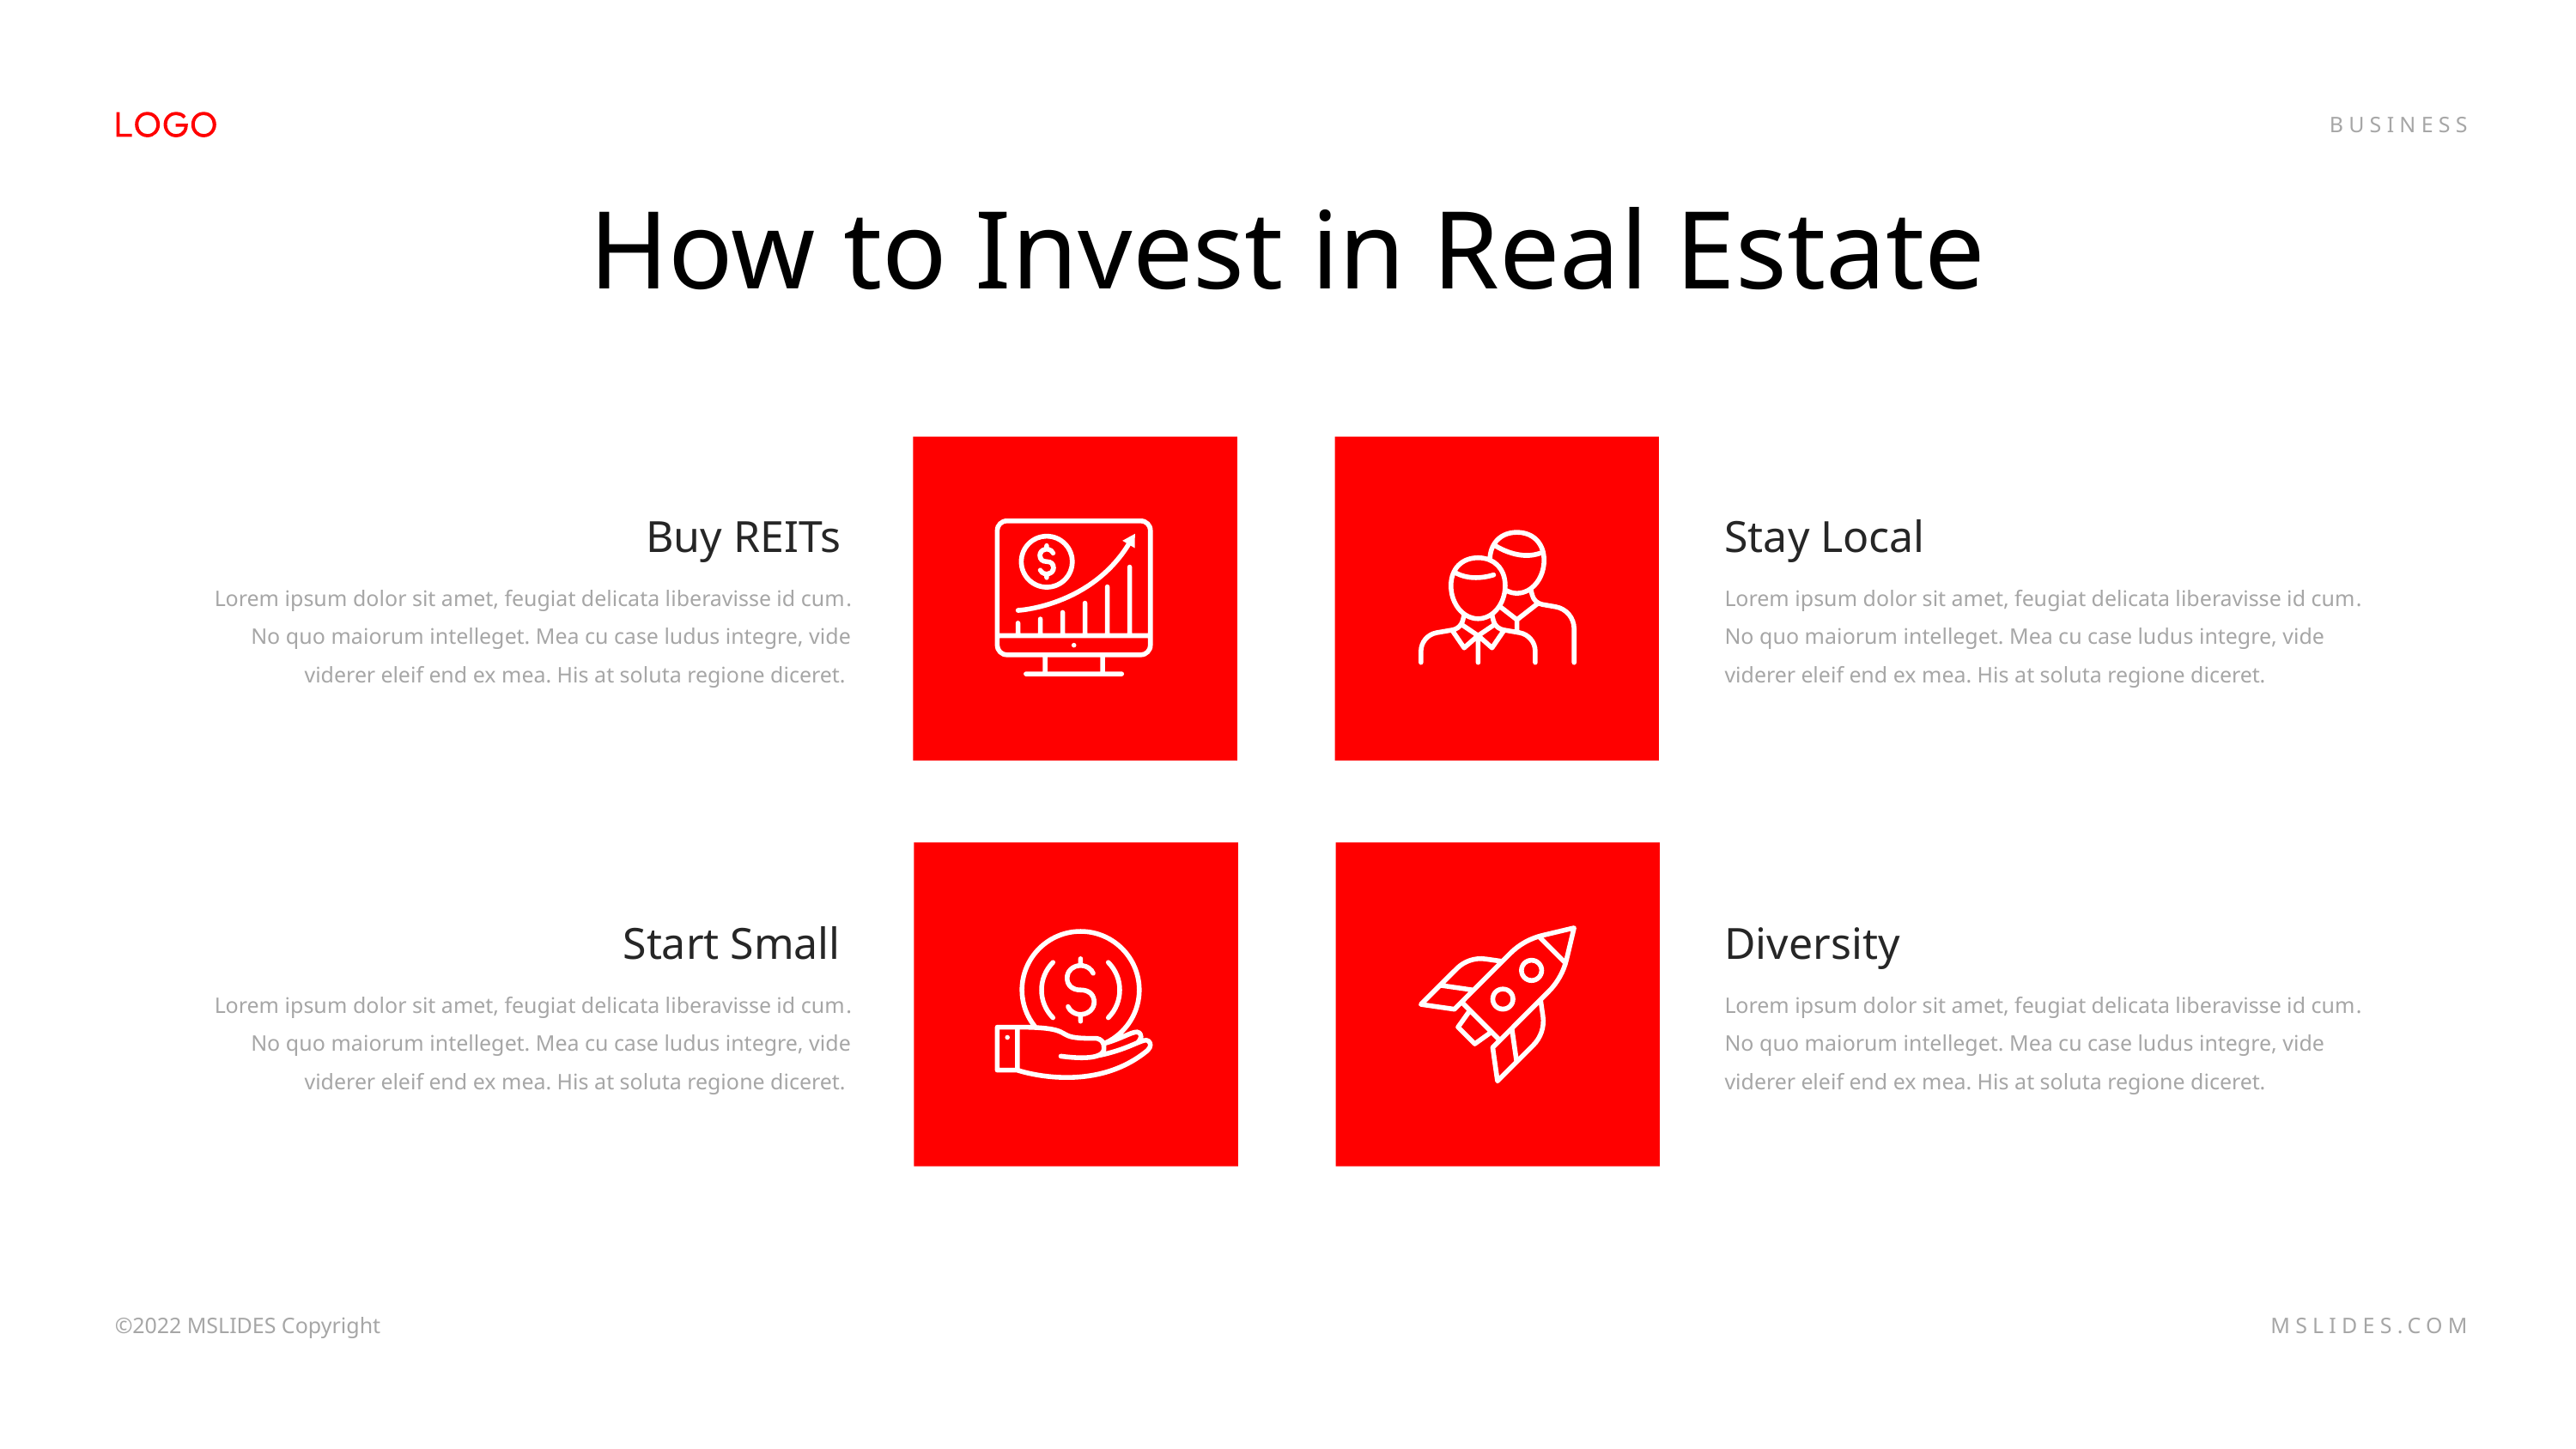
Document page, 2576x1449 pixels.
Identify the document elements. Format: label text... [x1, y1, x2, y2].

text_box How to Invest in Real Estate [567, 176, 2009, 331]
text_box [1334, 435, 1660, 761]
text_box Buy REITs Lorem ipsum dolor sit amet, feugiat delicata liberavisse id cum. No quo maiorum intelleget. Mea cu case ludus integre, vide viderer eleif end ex mea. His at soluta regione diceret. [189, 503, 865, 694]
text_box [994, 518, 1153, 676]
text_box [1419, 925, 1577, 1084]
text_box Diversity Lorem ipsum dolor sit amet, feugiat delicata liberavisse id cum. No quo maiorum intelleget. Mea cu case ludus integre, vide viderer eleif end ex mea. His at soluta regione diceret. [1711, 910, 2388, 1101]
text_box Stay Local Lorem ipsum dolor sit amet, feugiat delicata liberavisse id cum. No quo maiorum intelleget. Mea cu case ludus integre, vide viderer eleif end ex mea. His at soluta regione diceret. [1711, 503, 2388, 694]
text_box [1334, 841, 1661, 1167]
text_box [912, 435, 1238, 761]
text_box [994, 929, 1153, 1080]
text_box Start Small Lorem ipsum dolor sit amet, feugiat delicata liberavisse id cum. No quo maiorum intelleget. Mea cu case ludus integre, vide viderer eleif end ex mea. His at soluta regione diceret. [189, 910, 865, 1101]
text_box [1419, 530, 1577, 665]
text_box [913, 841, 1239, 1167]
